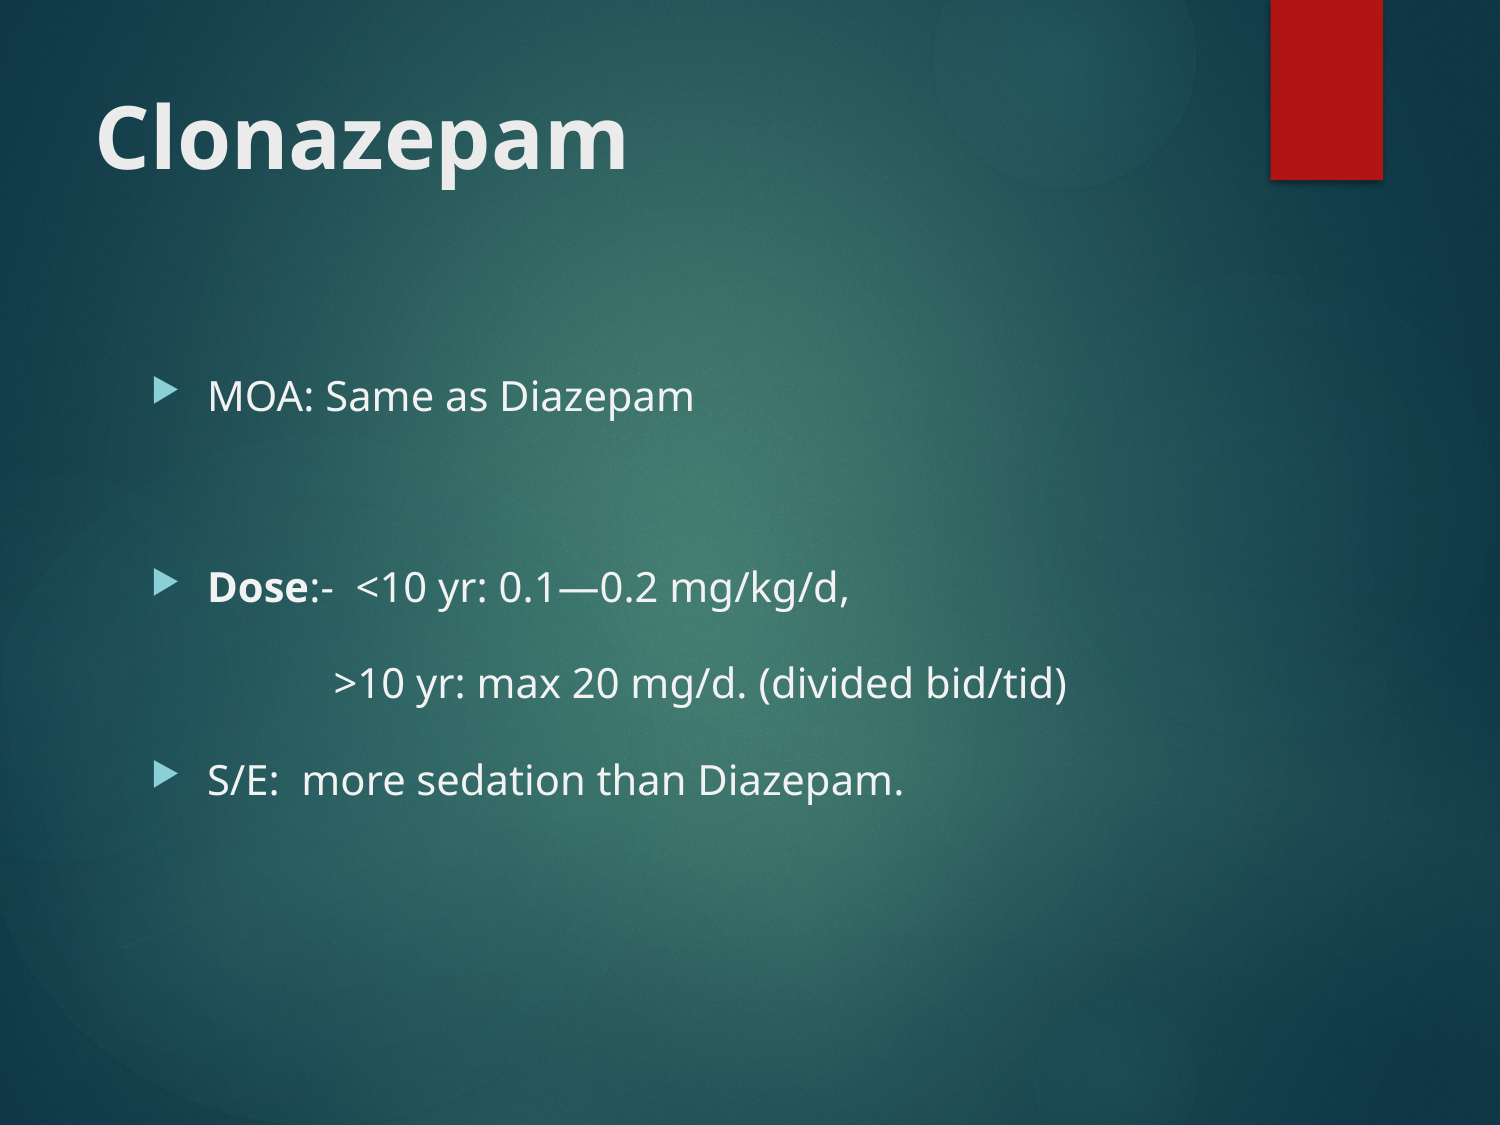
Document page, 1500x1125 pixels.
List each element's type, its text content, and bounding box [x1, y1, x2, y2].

title Clonazepam [79, 74, 1237, 304]
list MOA: Same as Diazepam Dose:- <10 yr: 0.1—0.2 mg/kg/d, >10 yr: max 20 mg/d. (divided bid/tid) S/E: more sedation than Diazepam. [135, 336, 1237, 1025]
